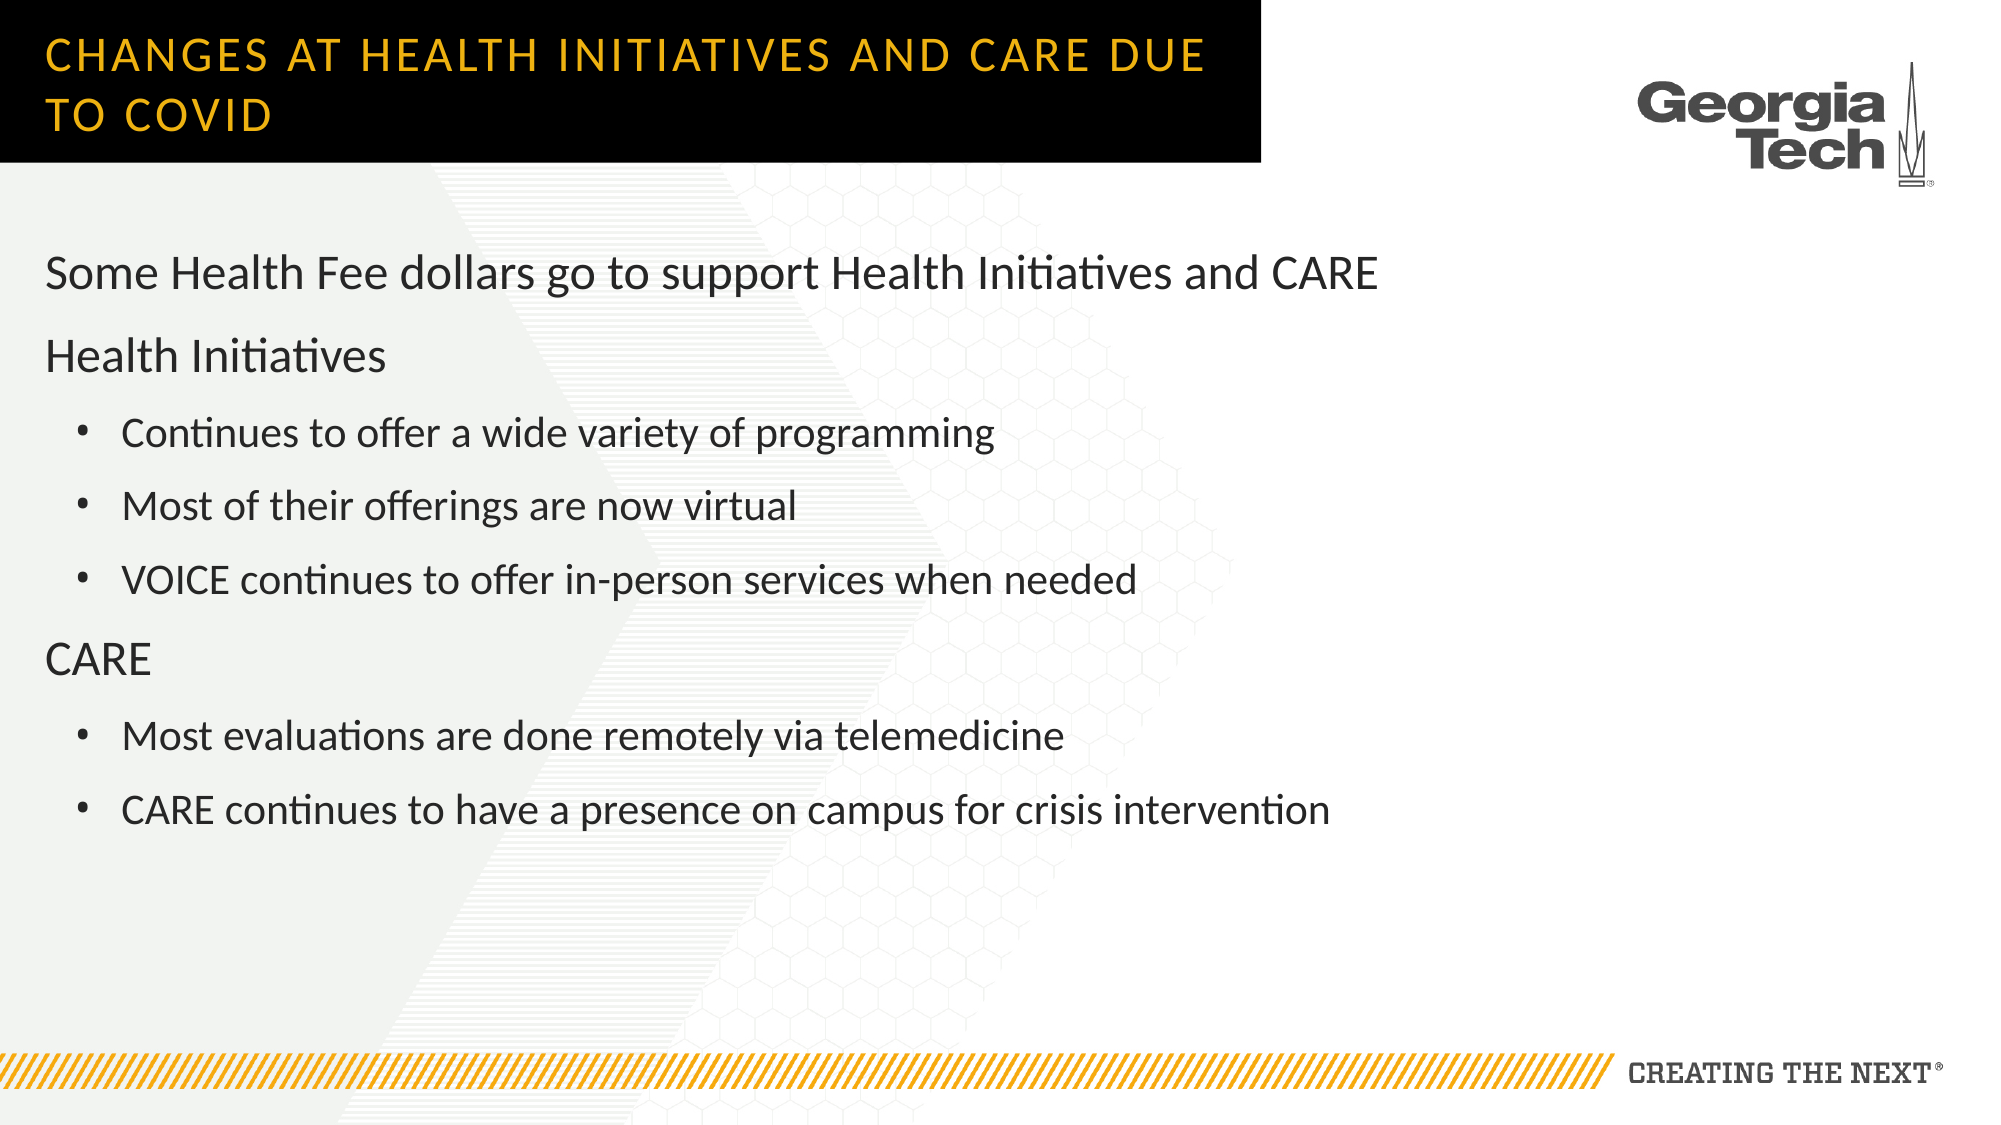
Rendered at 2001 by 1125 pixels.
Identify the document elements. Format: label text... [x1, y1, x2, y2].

picture [0, 0, 2001, 1125]
list Some Health Fee dollars go to support Health Initiatives and CARE Health Initiatives Continues to offer a wide variety of programming Most of their offerings are now virtual VOICE continues to offer in-person services when needed CARE Most evaluations are done remotely via telemedicine CARE continues to have a presence on campus for crisis intervention [0, 231, 1941, 1012]
title Changes at Health Initiatives and care due to covid [0, 0, 1262, 163]
